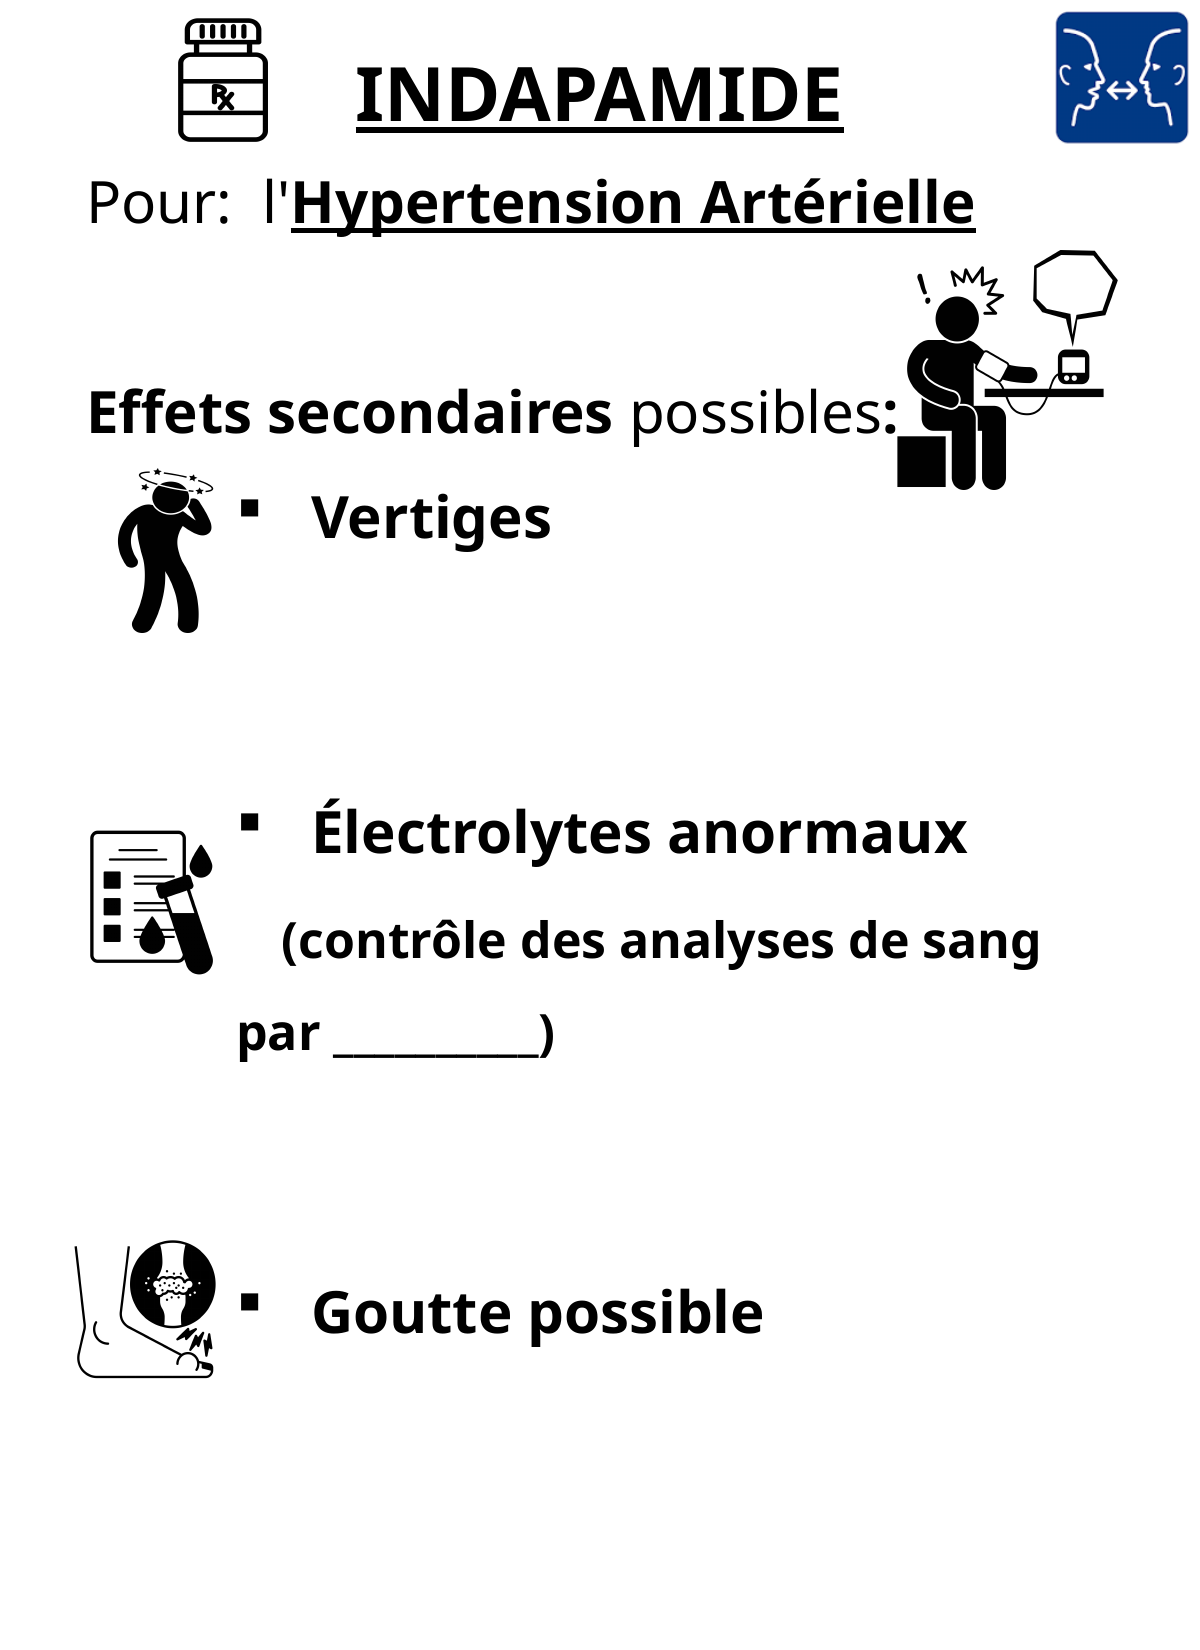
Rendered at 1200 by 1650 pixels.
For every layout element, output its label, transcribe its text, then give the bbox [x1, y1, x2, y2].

picture [70, 468, 262, 633]
picture [70, 819, 233, 985]
picture [1045, 0, 1200, 157]
picture [145, 1, 301, 159]
picture [892, 249, 1124, 491]
text_box Pour: l'Hypertension Artérielle Effets secondaires possibles: Vertiges Électrolytes anormaux (contrôle des analyses de sang par __________) Goutte possible [71, 157, 1106, 1493]
text_box INDAPAMIDE [301, 39, 917, 145]
picture [71, 1231, 219, 1385]
